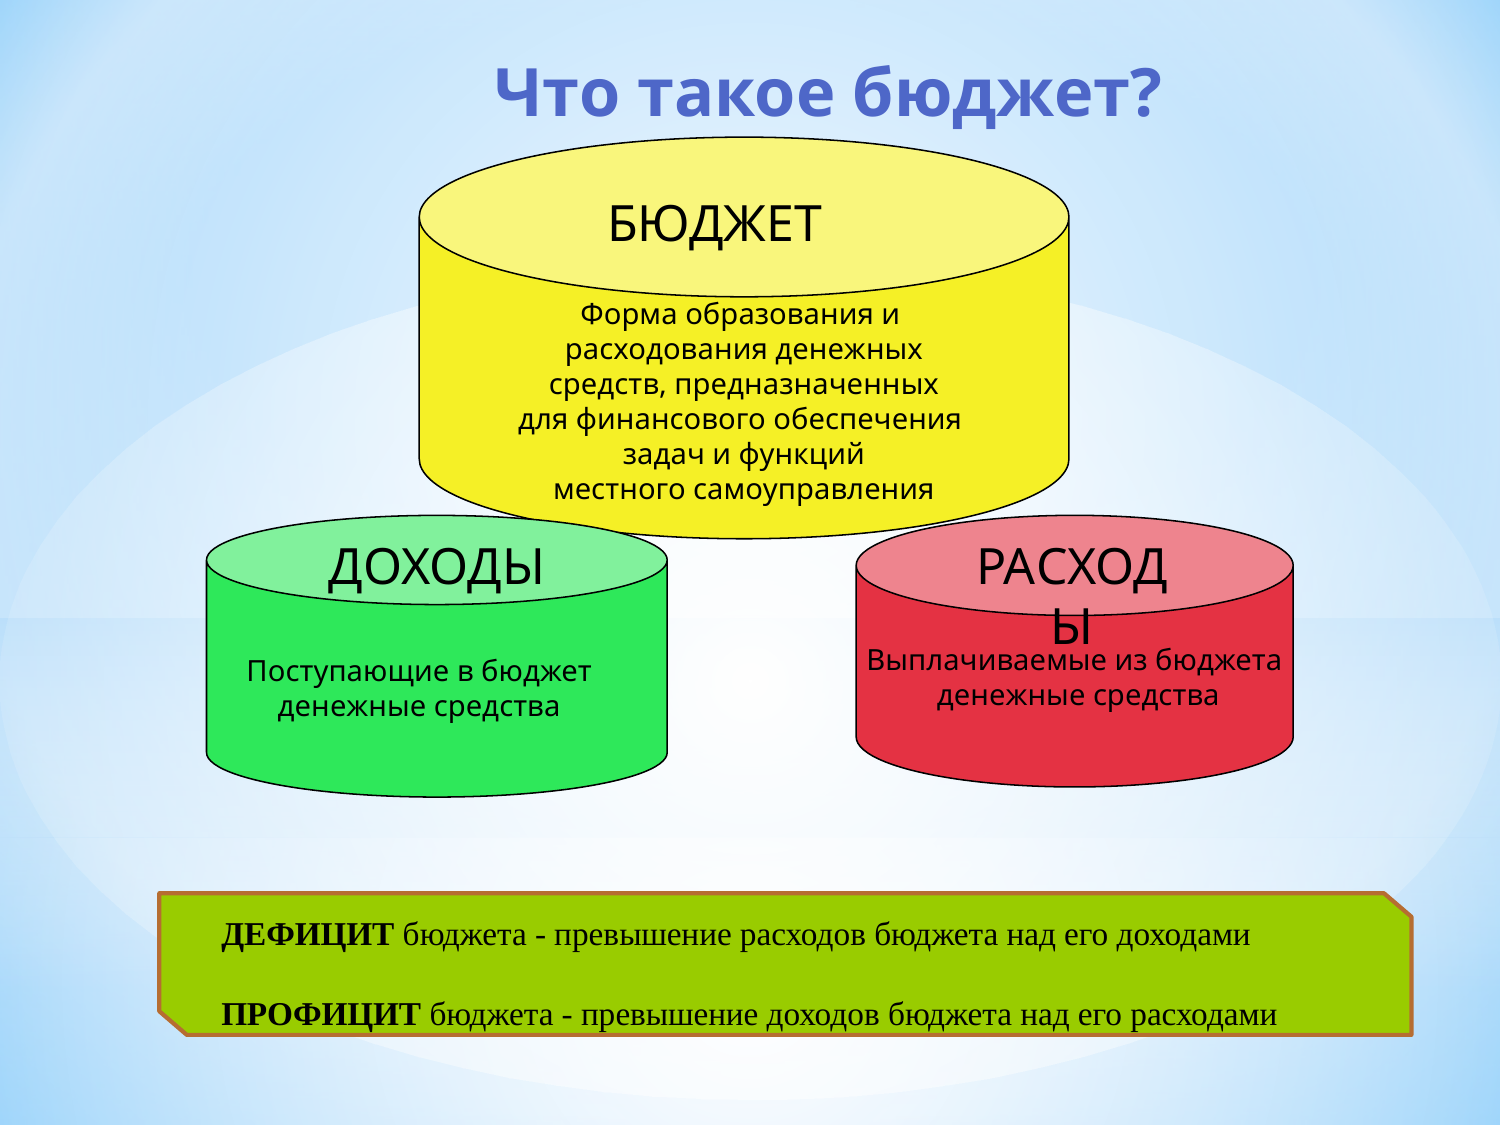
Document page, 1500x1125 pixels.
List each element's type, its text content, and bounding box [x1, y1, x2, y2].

text_box [159, 893, 1412, 1035]
title Что такое бюджет? [294, 42, 1363, 173]
text_box Поступающие в бюджет денежные средства [230, 645, 609, 730]
text_box [206, 515, 668, 798]
table_cell 2015 год [856, 515, 1294, 606]
table_cell [420, 138, 1069, 296]
text_box ДОХОДЫ [289, 527, 585, 645]
text_box ДЕФИЦИТ бюджета - превышение расходов бюджета над его доходами ПРОФИЦИТ бюджета - превышение доходов бюджета над его расходами [206, 904, 1388, 1040]
text_box Форма образования и расходования денежных средств, предназначенных для финансового обеспечения задач и функций местного самоуправления [419, 137, 1069, 539]
table_cell 2014 год [206, 515, 668, 594]
text_box Выплачиваемые из бюджета денежные средства [856, 515, 1294, 787]
text_box РАСХОДЫ [945, 527, 1199, 662]
text_box БЮДЖЕТ [584, 184, 845, 260]
